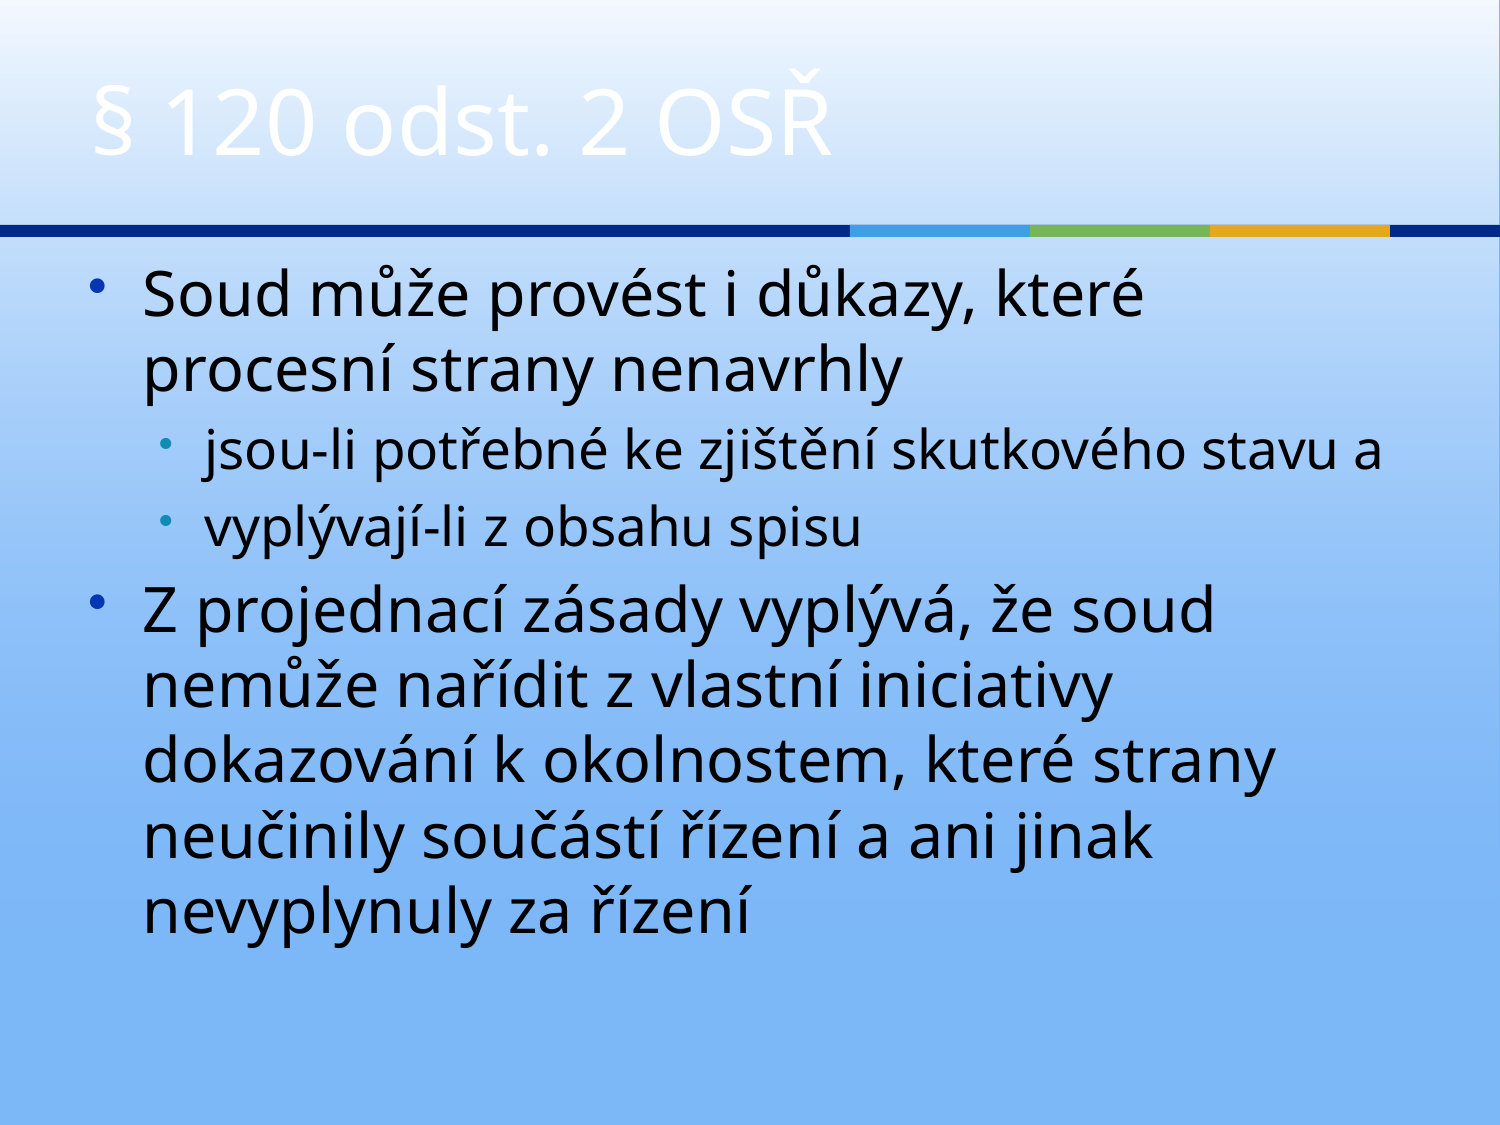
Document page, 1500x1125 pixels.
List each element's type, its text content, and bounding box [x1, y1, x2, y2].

title § 120 odst. 2 OSŘ [75, 24, 1425, 213]
list Soud může provést i důkazy, které procesní strany nenavrhly jsou-li potřebné ke zjištění skutkového stavu a vyplývají-li z obsahu spisu Z projednací zásady vyplývá, že soud nemůže nařídit z vlastní iniciativy dokazování k okolnostem, které strany neučinily součástí řízení a ani jinak nevyplynuly za řízení [75, 246, 1425, 1005]
